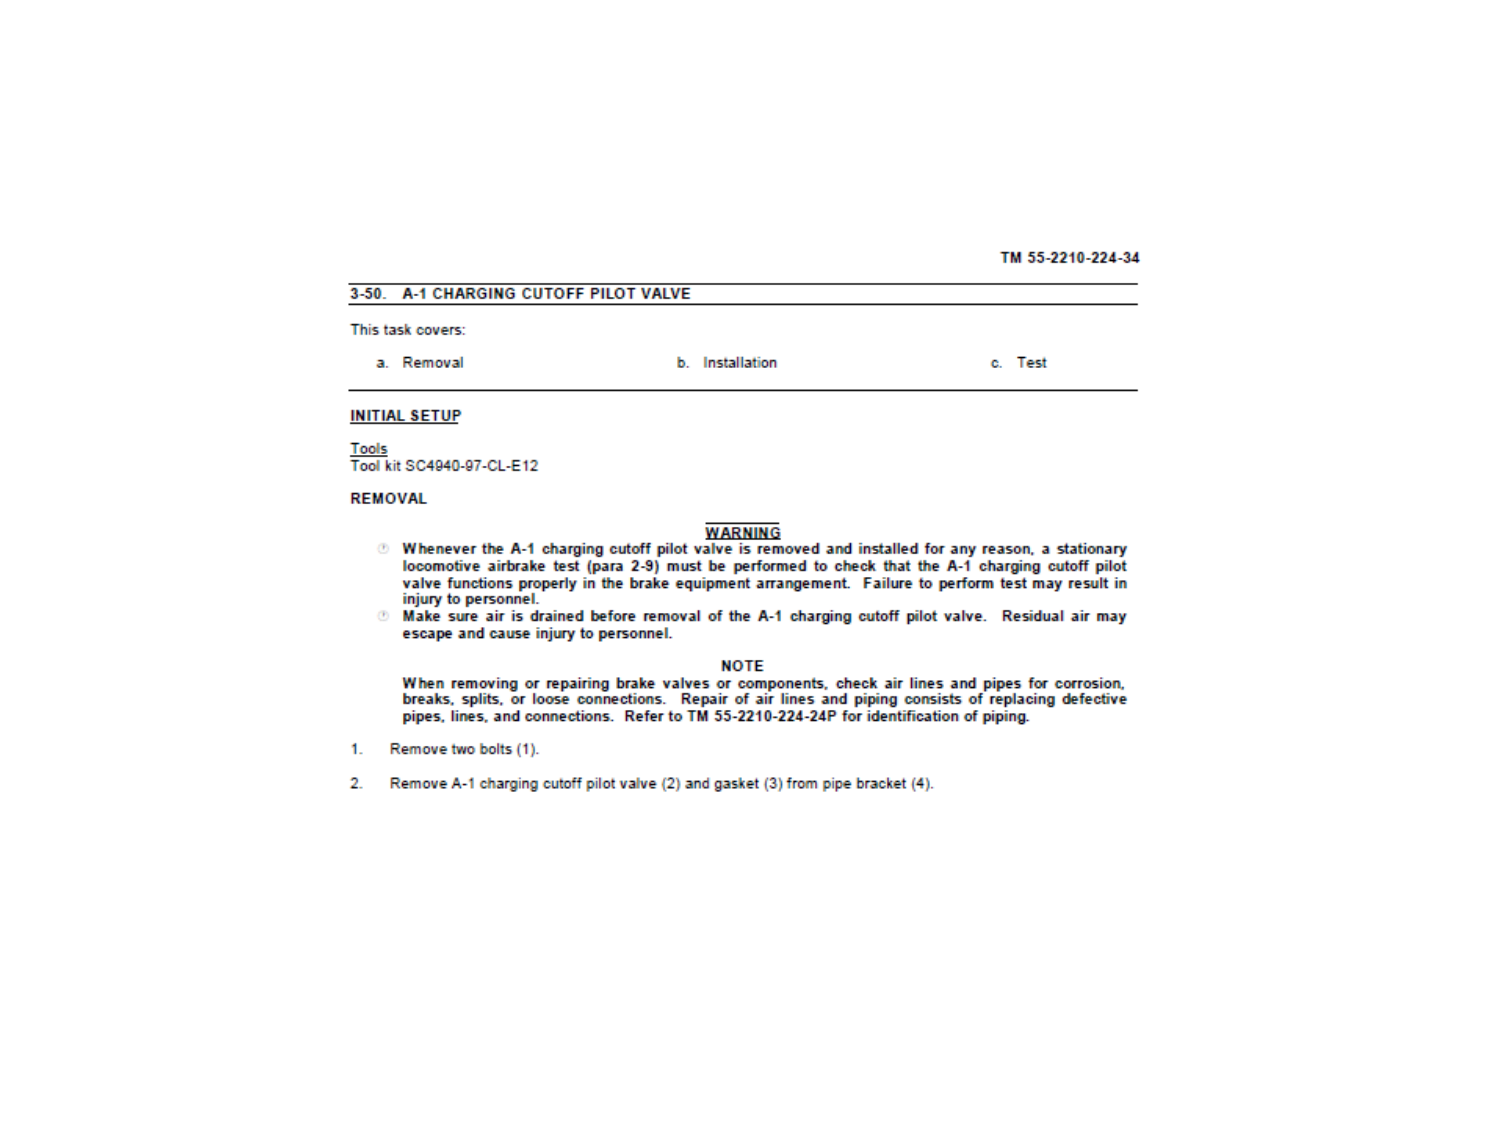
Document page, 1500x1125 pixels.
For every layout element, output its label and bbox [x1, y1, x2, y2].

picture [319, 234, 1181, 890]
